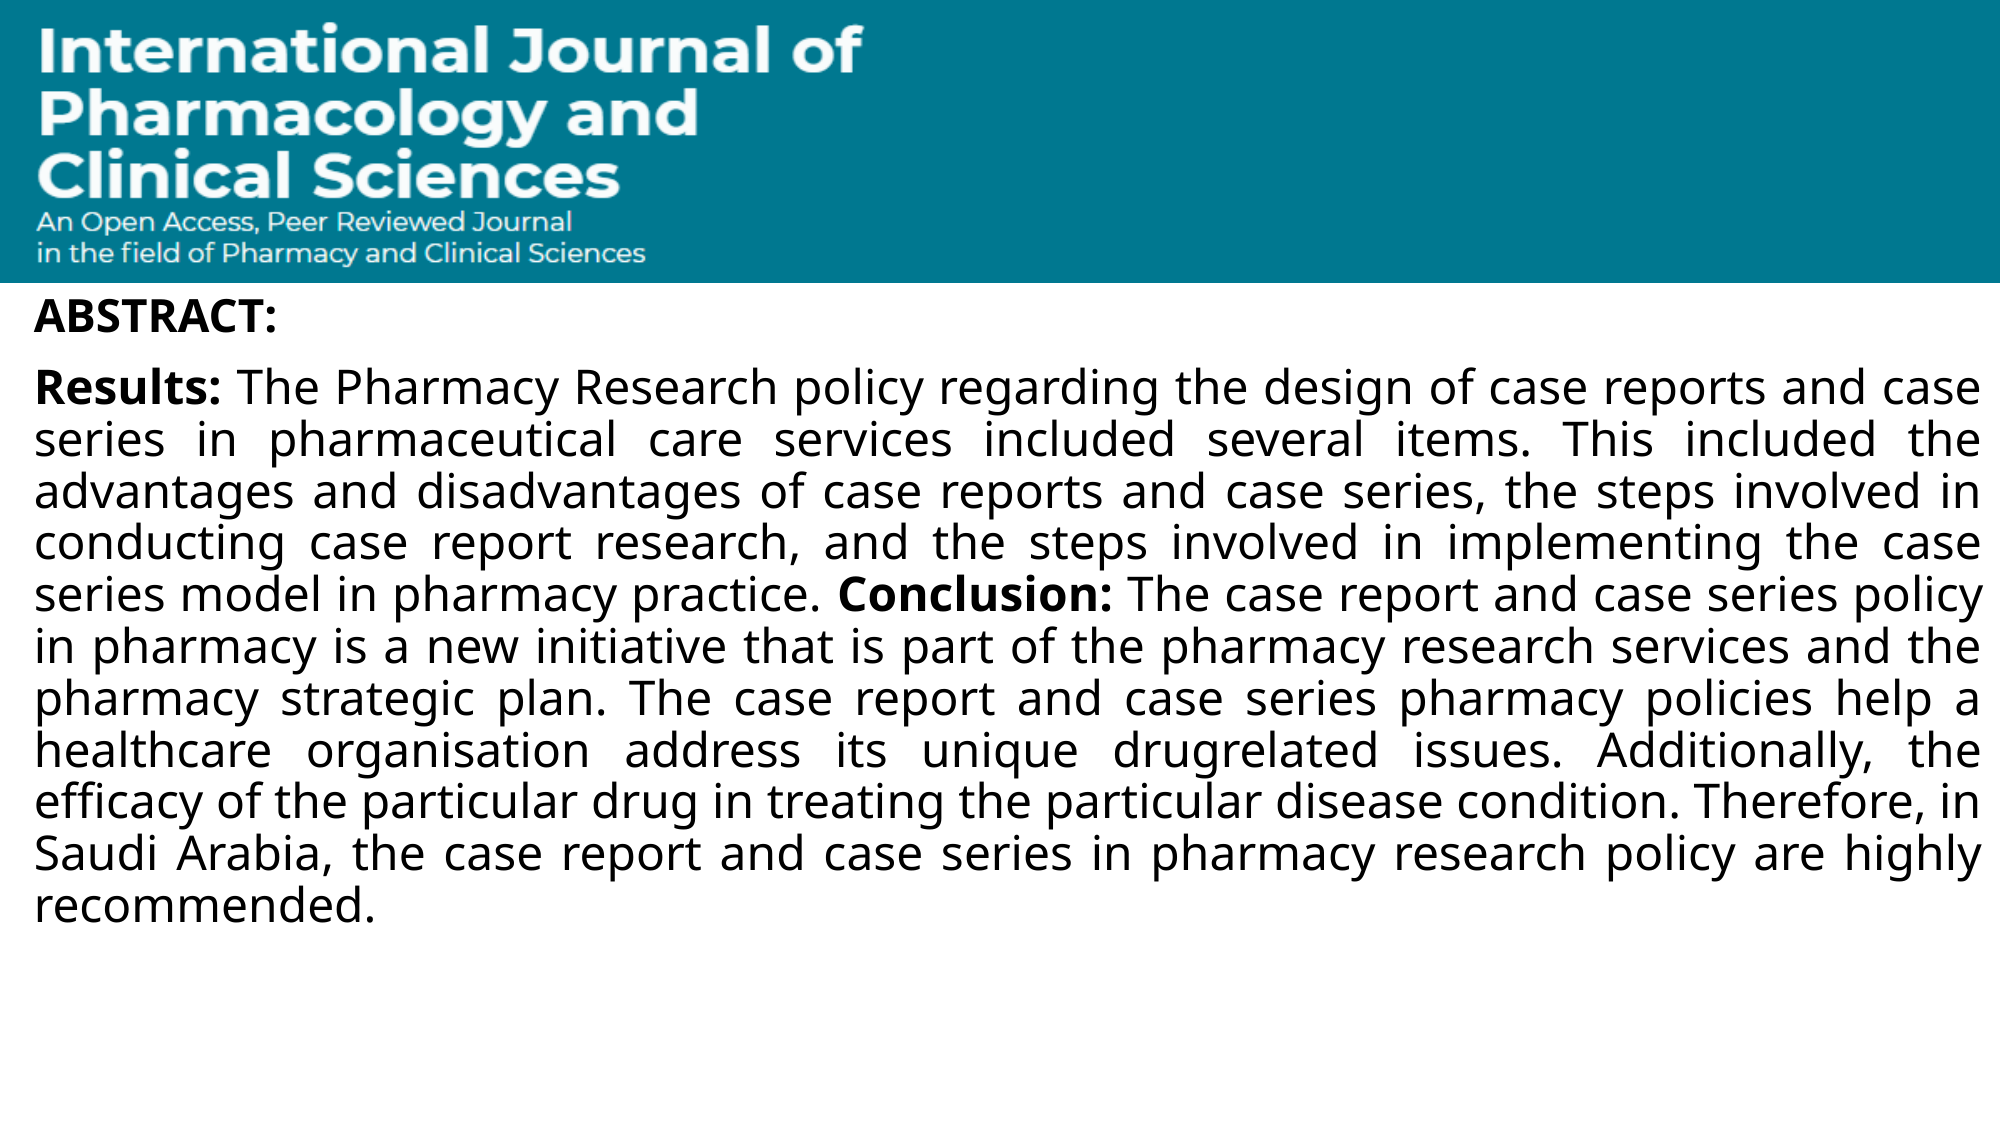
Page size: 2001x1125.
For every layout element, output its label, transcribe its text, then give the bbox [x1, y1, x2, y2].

subtitle ABSTRACT: Results: The Pharmacy Research policy regarding the design of case reports and case series in pharmaceutical care services included several items. This included the advantages and disadvantages of case reports and case series, the steps involved in conducting case report research, and the steps involved in implementing the case series model in pharmacy practice. Conclusion: The case report and case series policy in pharmacy is a new initiative that is part of the pharmacy research services and the pharmacy strategic plan. The case report and case series pharmacy policies help a healthcare organisation address its unique drugrelated issues. Additionally, the efficacy of the particular drug in treating the particular disease condition. Therefore, in Saudi Arabia, the case report and case series in pharmacy research policy are highly recommended. [18, 285, 2000, 1125]
picture [0, 0, 2000, 283]
